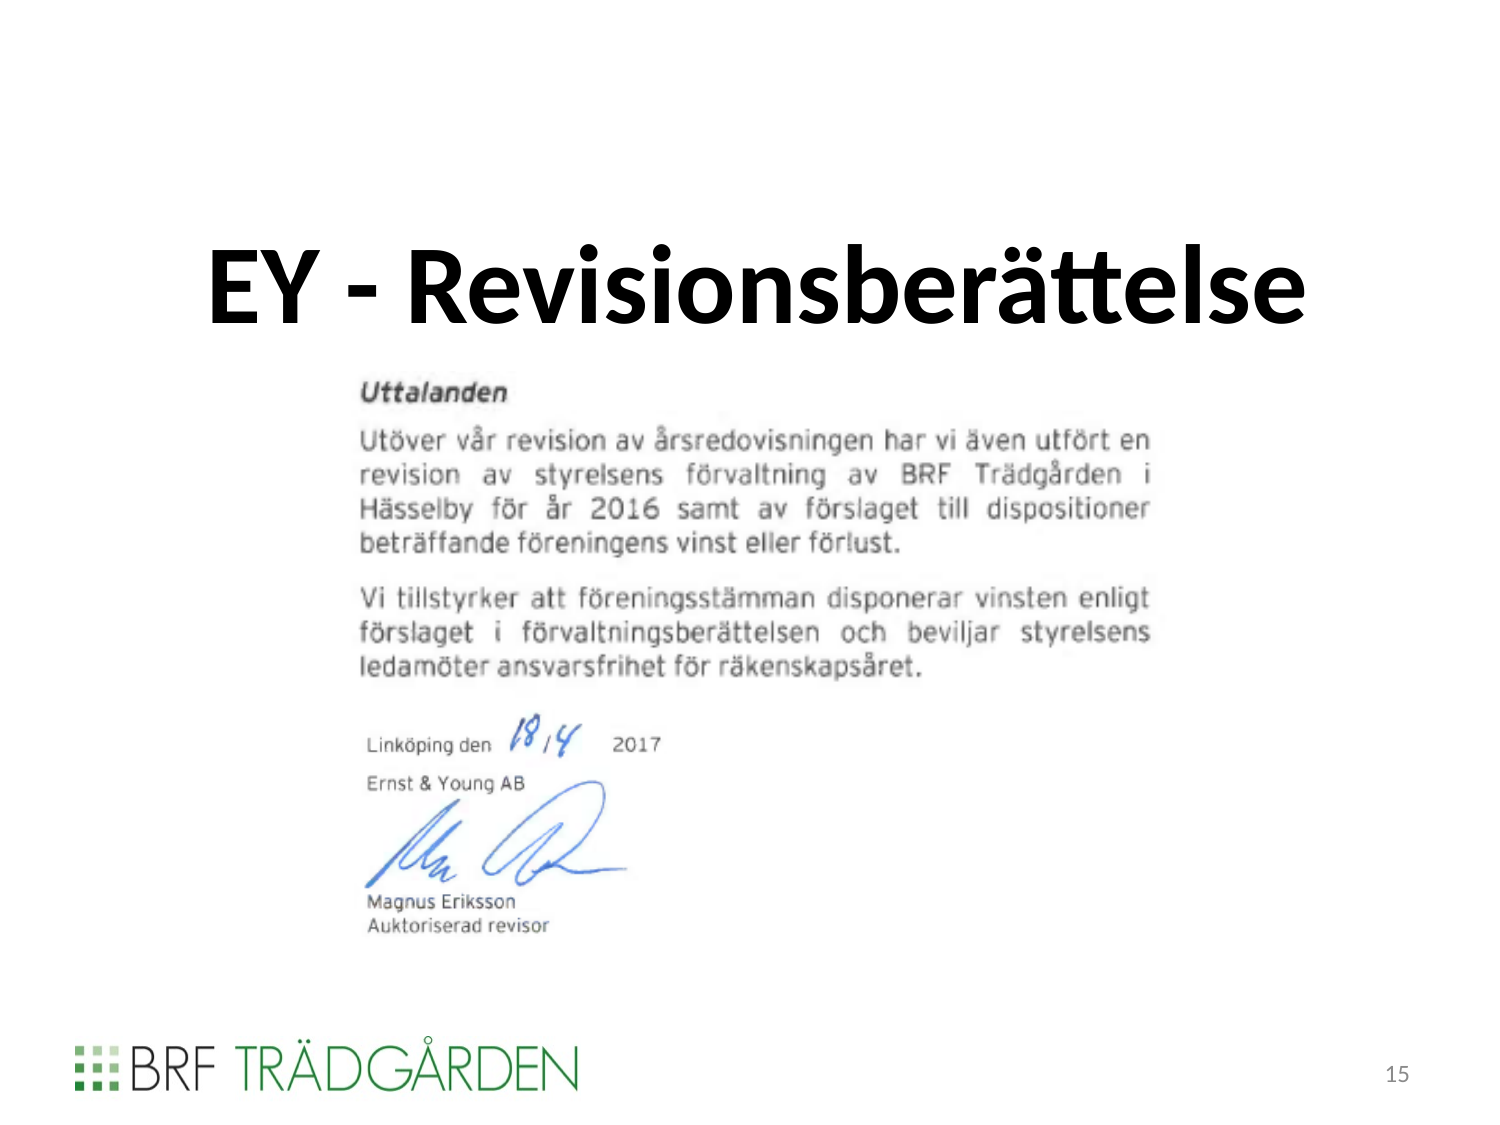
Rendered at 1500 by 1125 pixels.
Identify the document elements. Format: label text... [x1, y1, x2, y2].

picture [345, 698, 728, 951]
picture [75, 1036, 581, 1103]
slide_number 15 [1074, 1042, 1425, 1103]
title EY - Revisionsberättelse [83, 184, 1434, 372]
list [345, 371, 1172, 700]
